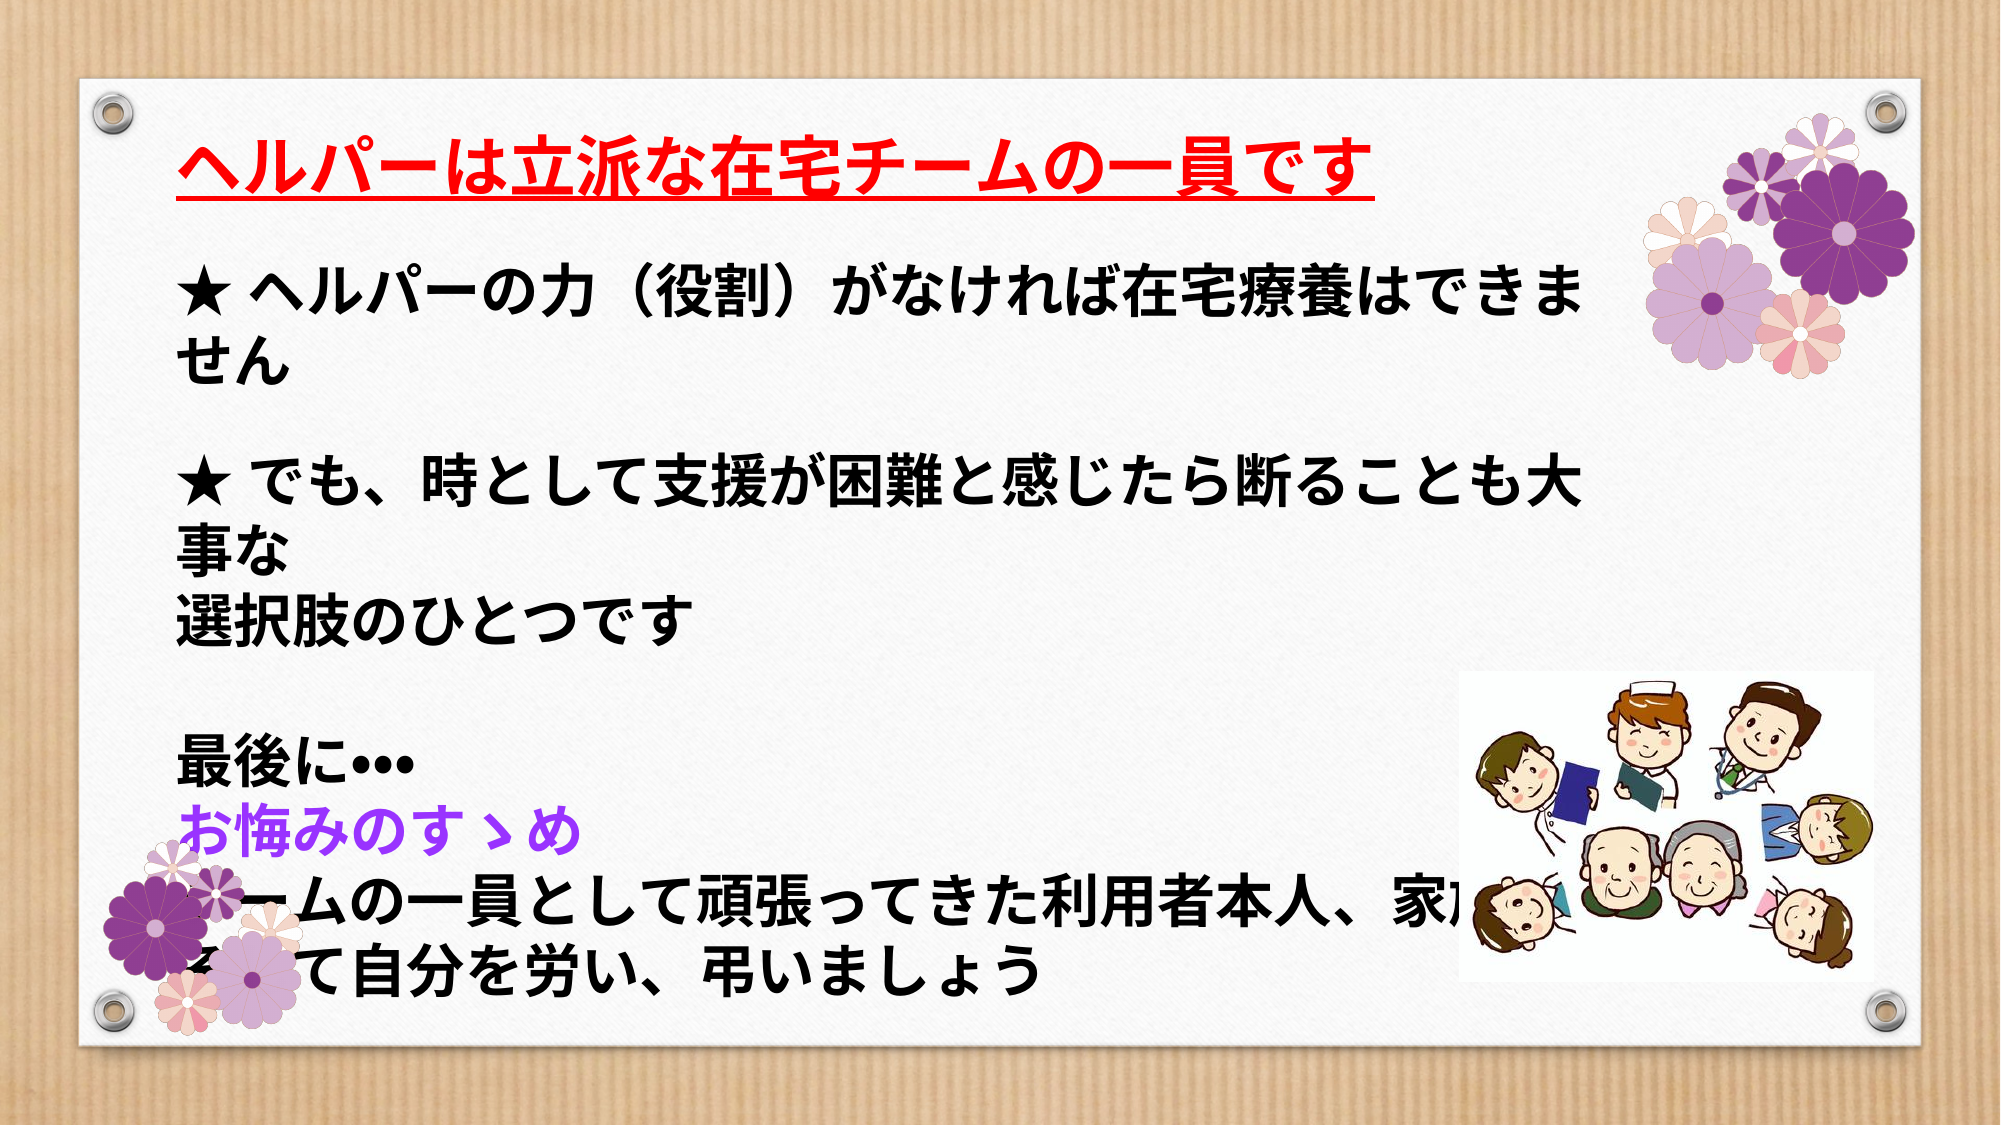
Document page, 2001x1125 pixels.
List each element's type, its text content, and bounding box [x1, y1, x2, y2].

text_box ヘルパーは立派な在宅チームの一員です ★ヘルパーの力（役割）がなければ在宅療養はできません ★でも、時として支援が困難と感じたら断ることも大事な 選択肢のひとつです 最後に・・・ お悔みのすゝめ チームの一員として頑張ってきた利用者本人、家族、 そして自分を労い、弔いましょう [160, 117, 1646, 1082]
picture [0, 0, 2001, 1125]
